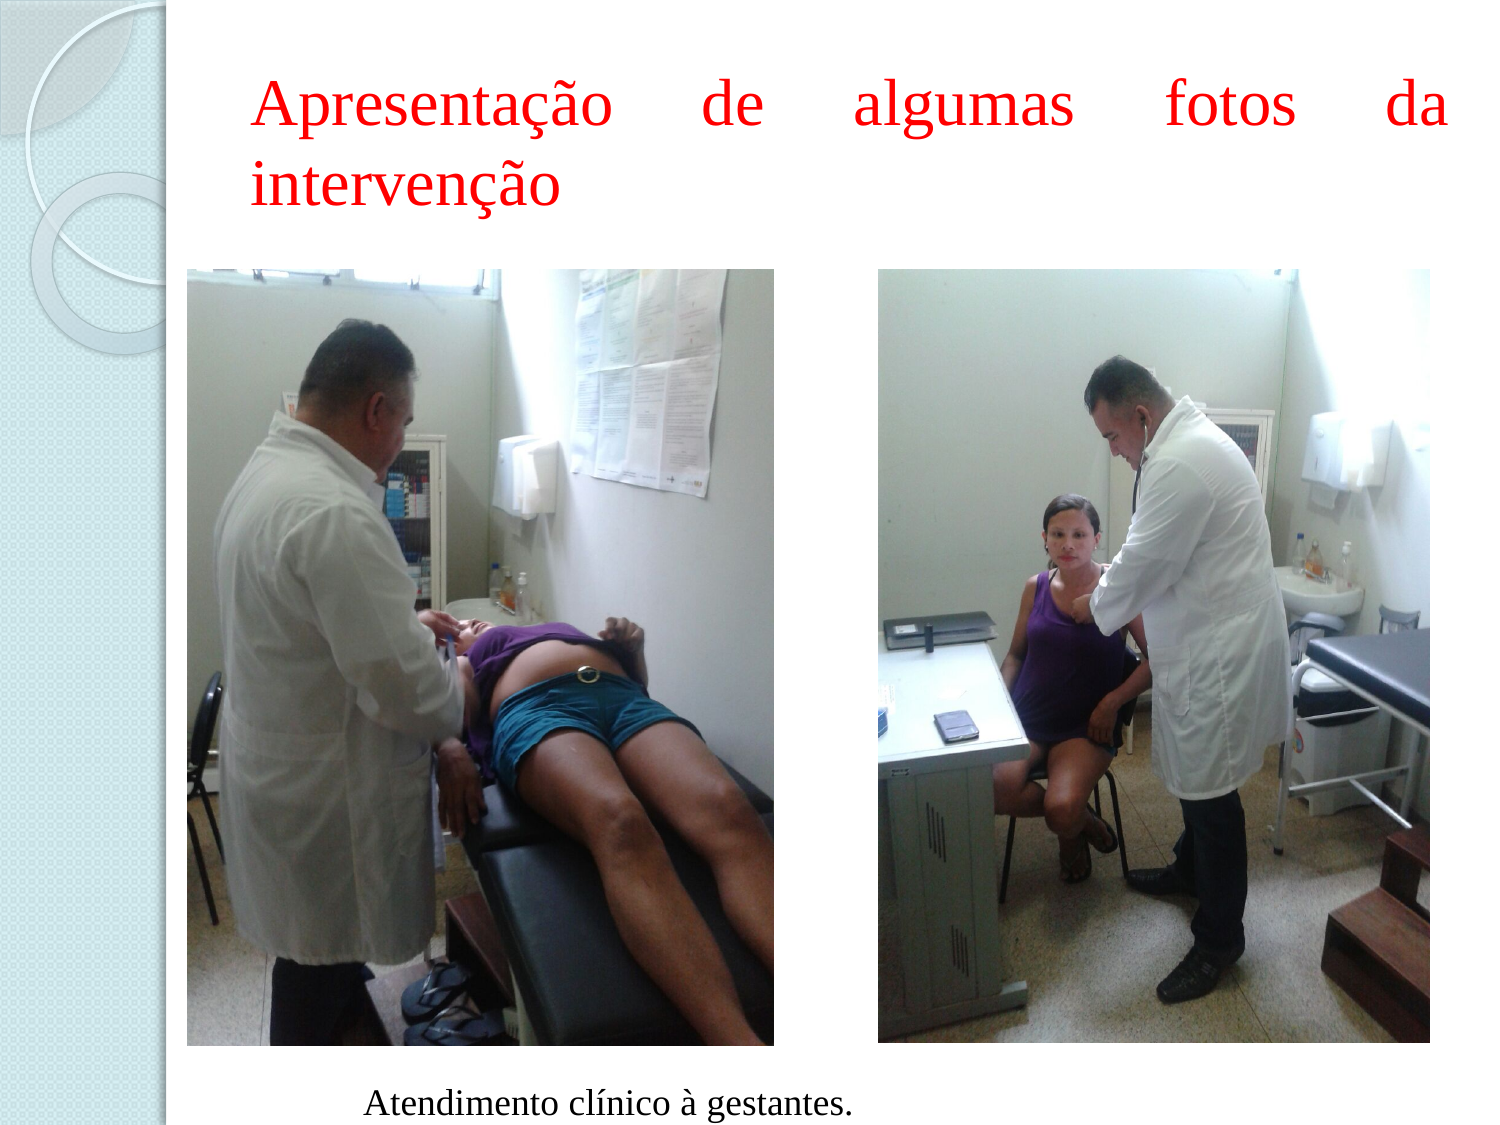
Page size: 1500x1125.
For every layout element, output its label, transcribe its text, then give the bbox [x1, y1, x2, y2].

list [187, 269, 774, 1046]
title Apresentação de algumas fotos da intervenção [235, 45, 1466, 233]
picture [878, 269, 1430, 1044]
text_box Atendimento clínico à gestantes. [348, 1070, 1235, 1125]
